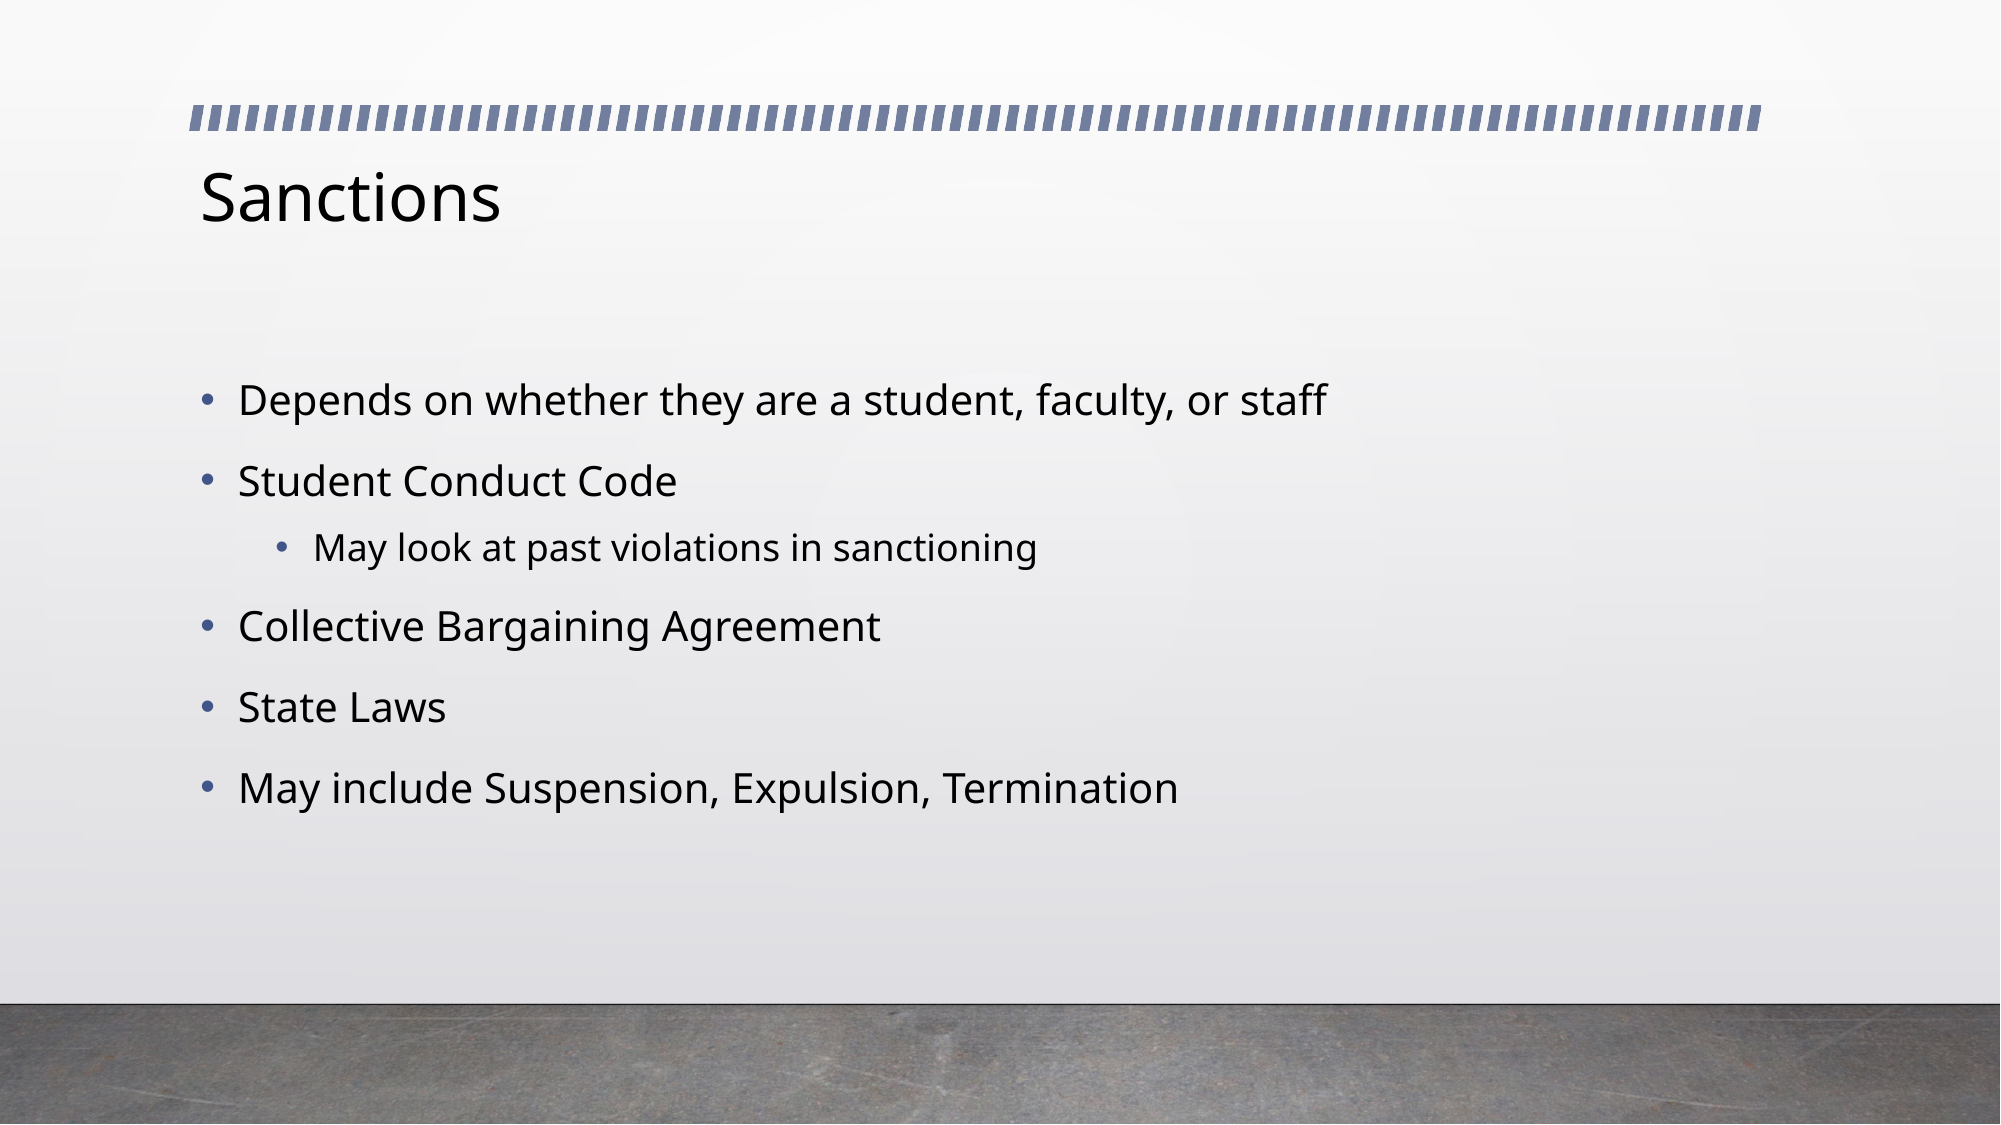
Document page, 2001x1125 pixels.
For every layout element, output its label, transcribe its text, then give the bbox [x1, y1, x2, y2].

title Sanctions [185, 156, 1761, 329]
picture [0, 1004, 2000, 1124]
list Depends on whether they are a student, faculty, or staff Student Conduct Code May look at past violations in sanctioning Collective Bargaining Agreement State Laws May include Suspension, Expulsion, Termination [185, 356, 1761, 897]
